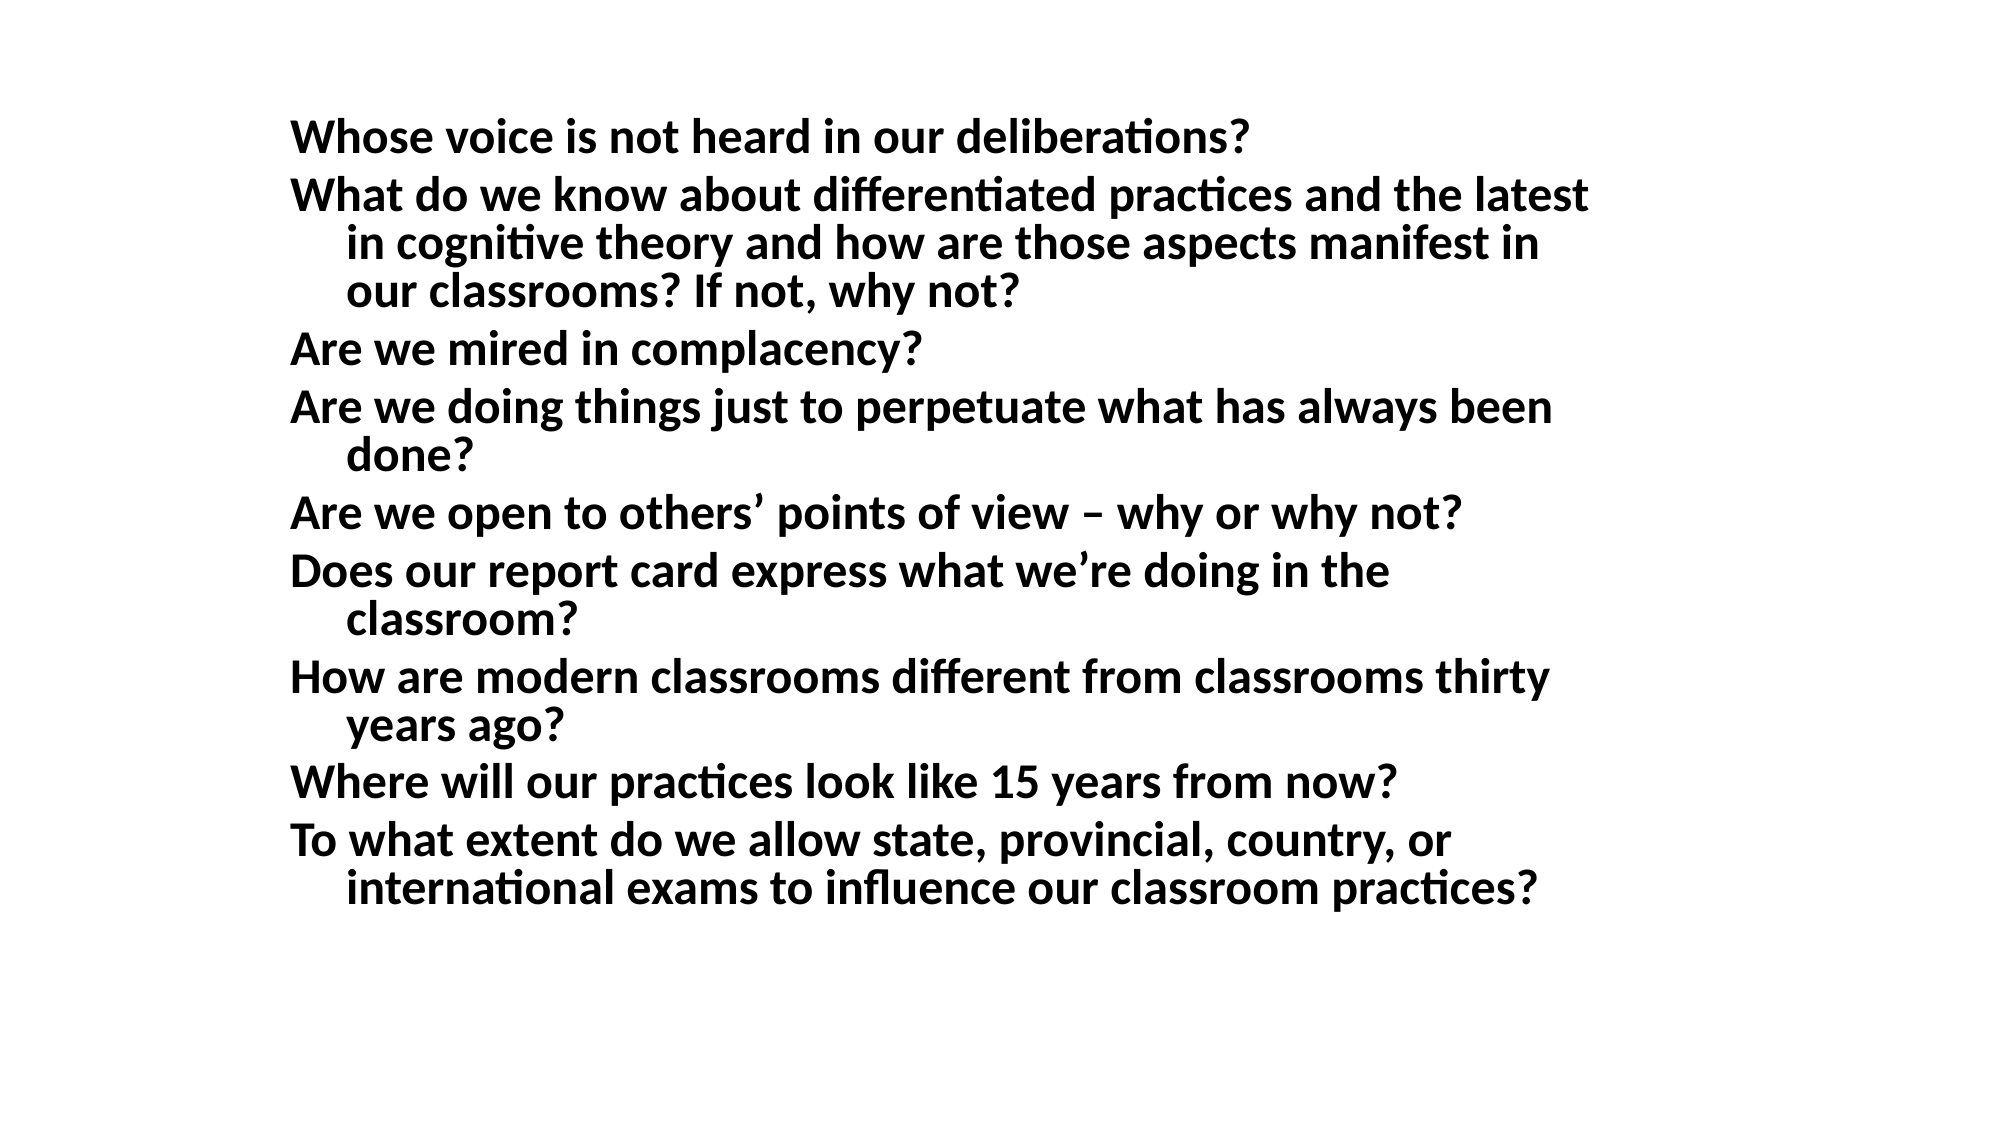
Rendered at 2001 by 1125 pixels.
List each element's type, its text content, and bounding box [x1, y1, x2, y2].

list Whose voice is not heard in our deliberations? What do we know about differentiated practices and the latest in cognitive theory and how are those aspects manifest in our classrooms? If not, why not? Are we mired in complacency? Are we doing things just to perpetuate what has always been done? Are we open to others’ points of view – why or why not? Does our report card express what we’re doing in the classroom? How are modern classrooms different from classrooms thirty years ago? Where will our practices look like 15 years from now? To what extent do we allow state, provincial, country, or international exams to influence our classroom practices? [275, 107, 1625, 1008]
